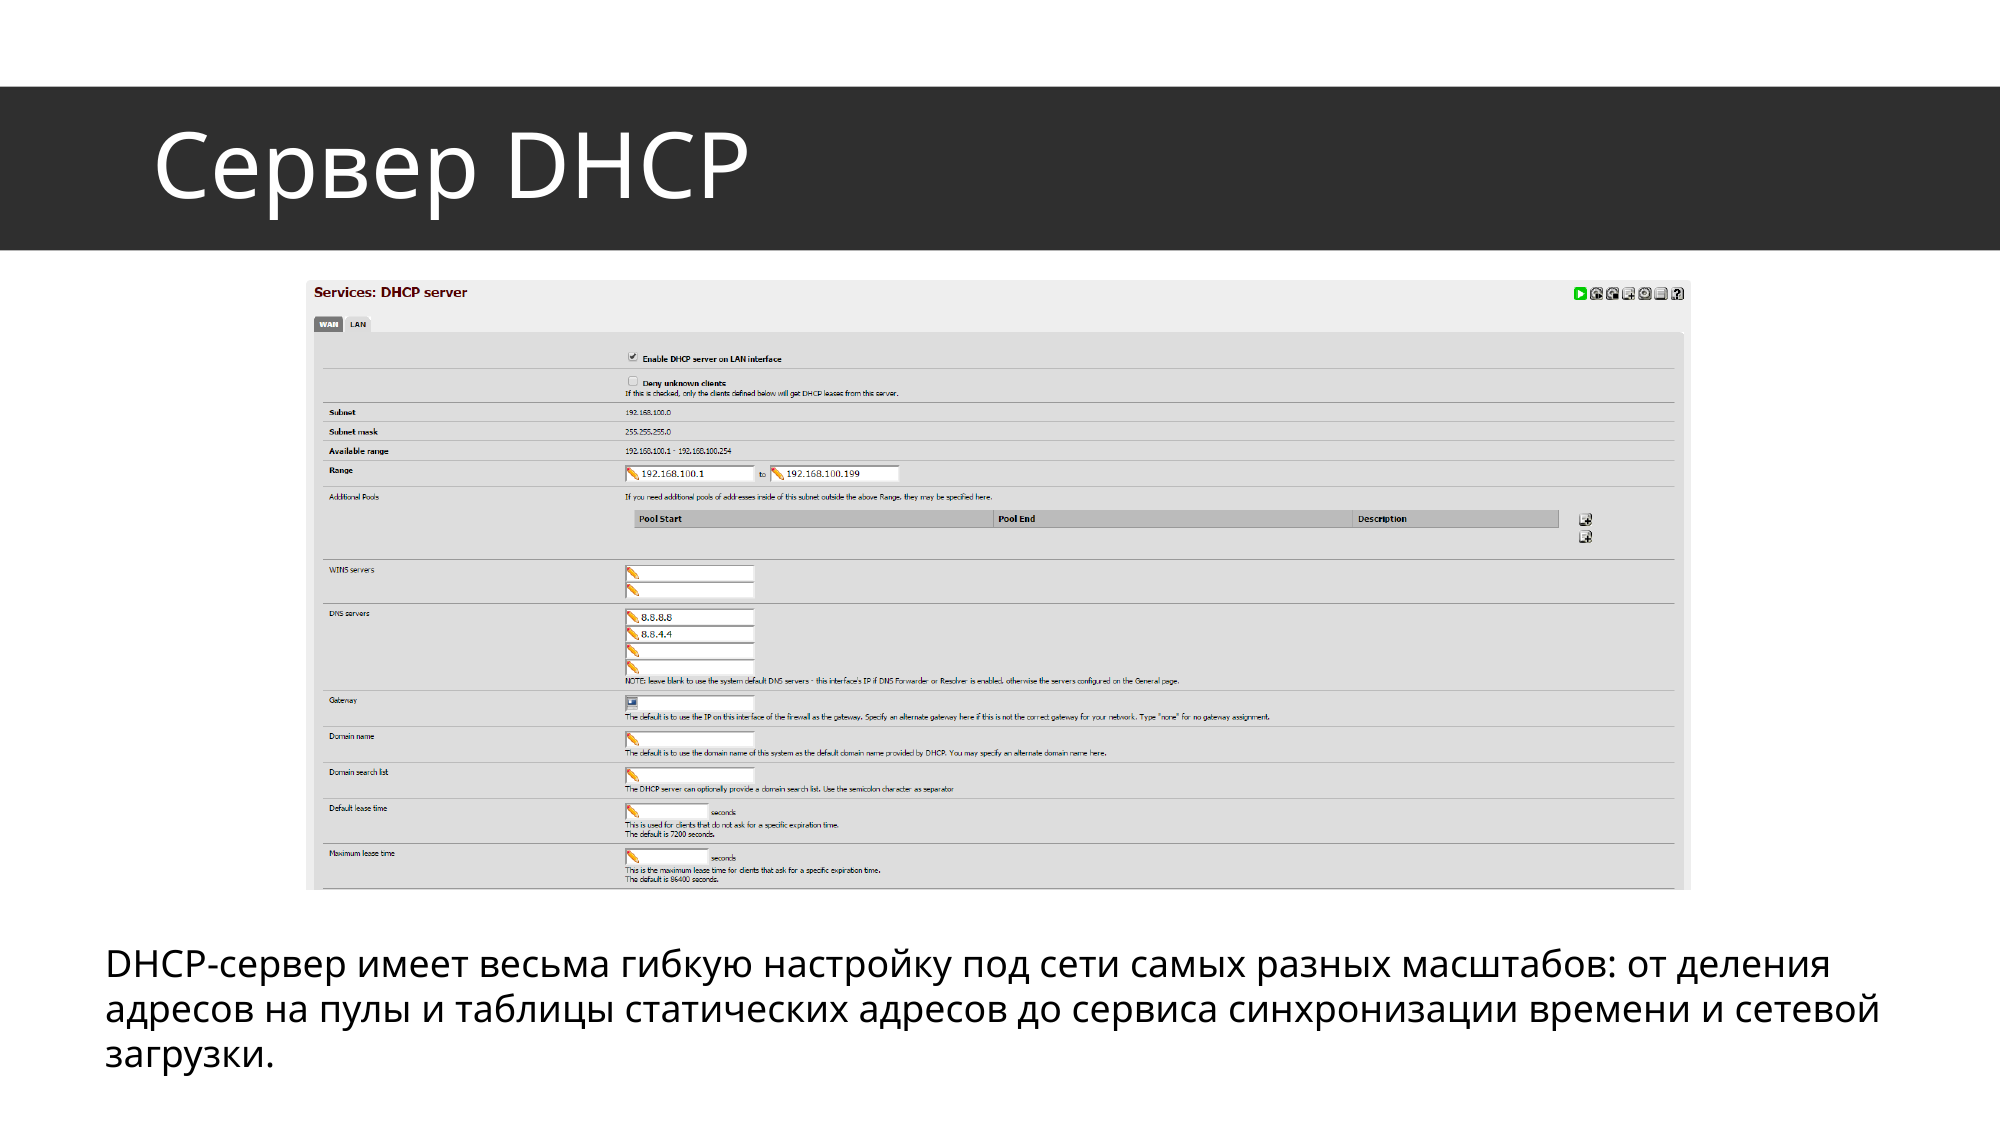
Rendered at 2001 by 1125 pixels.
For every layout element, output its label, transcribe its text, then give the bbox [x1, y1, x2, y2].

text_box [0, 86, 137, 251]
picture [306, 277, 1694, 890]
text_box DHCP-сервер имеет весьма гибкую настройку под сети самых разных масштабов: от деления адресов на пулы и таблицы статических адресов до сервиса синхронизации времени и сетевой загрузки. [90, 932, 1937, 1083]
text_box [1863, 86, 2000, 251]
title Сервер DHCP [137, 59, 1863, 278]
